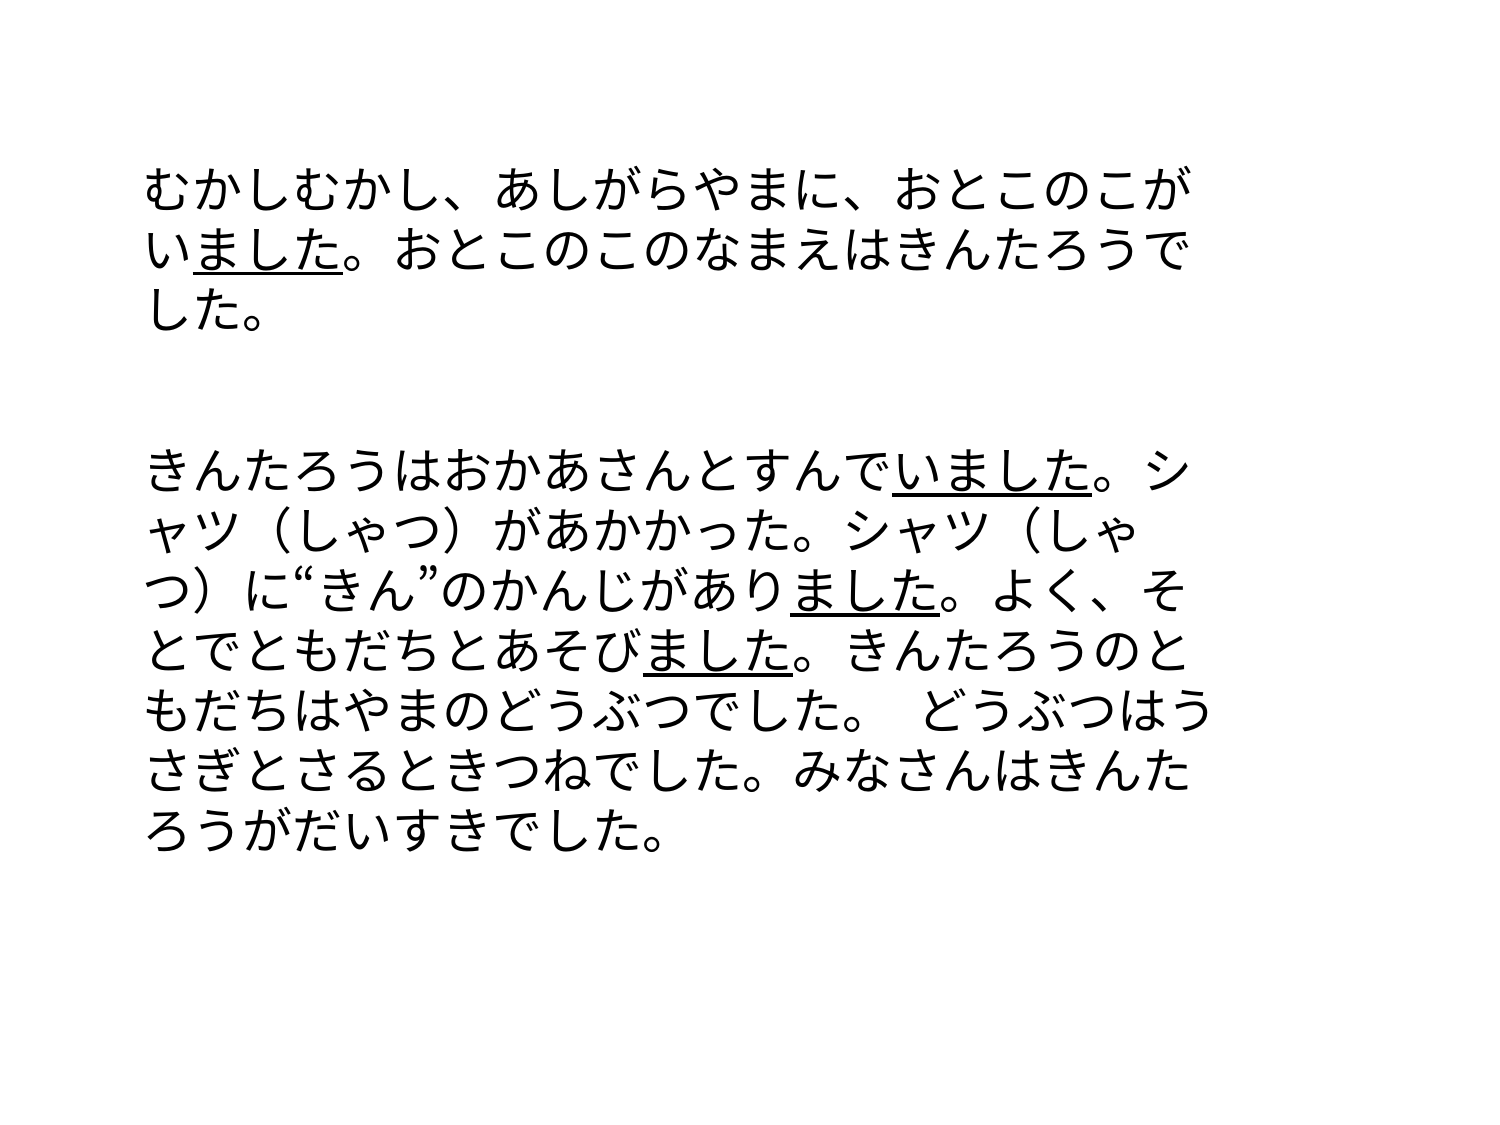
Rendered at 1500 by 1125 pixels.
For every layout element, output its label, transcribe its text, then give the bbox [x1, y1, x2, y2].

text_box むかしむかし、あしがらやまに、おとこのこがいました。おとこのこのなまえはきんたろうでした。 きんたろうはおかあさんとすんでいました。シャツ（しゃつ）があかかった。シャツ（しゃつ）に“きん”のかんじがありました。よく、そとでともだちとあそびました。きんたろうのともだちはやまのどうぶつでした。 どうぶつはうさぎとさるときつねでした。みなさんはきんたろうがだいすきでした。 [127, 150, 1252, 1029]
